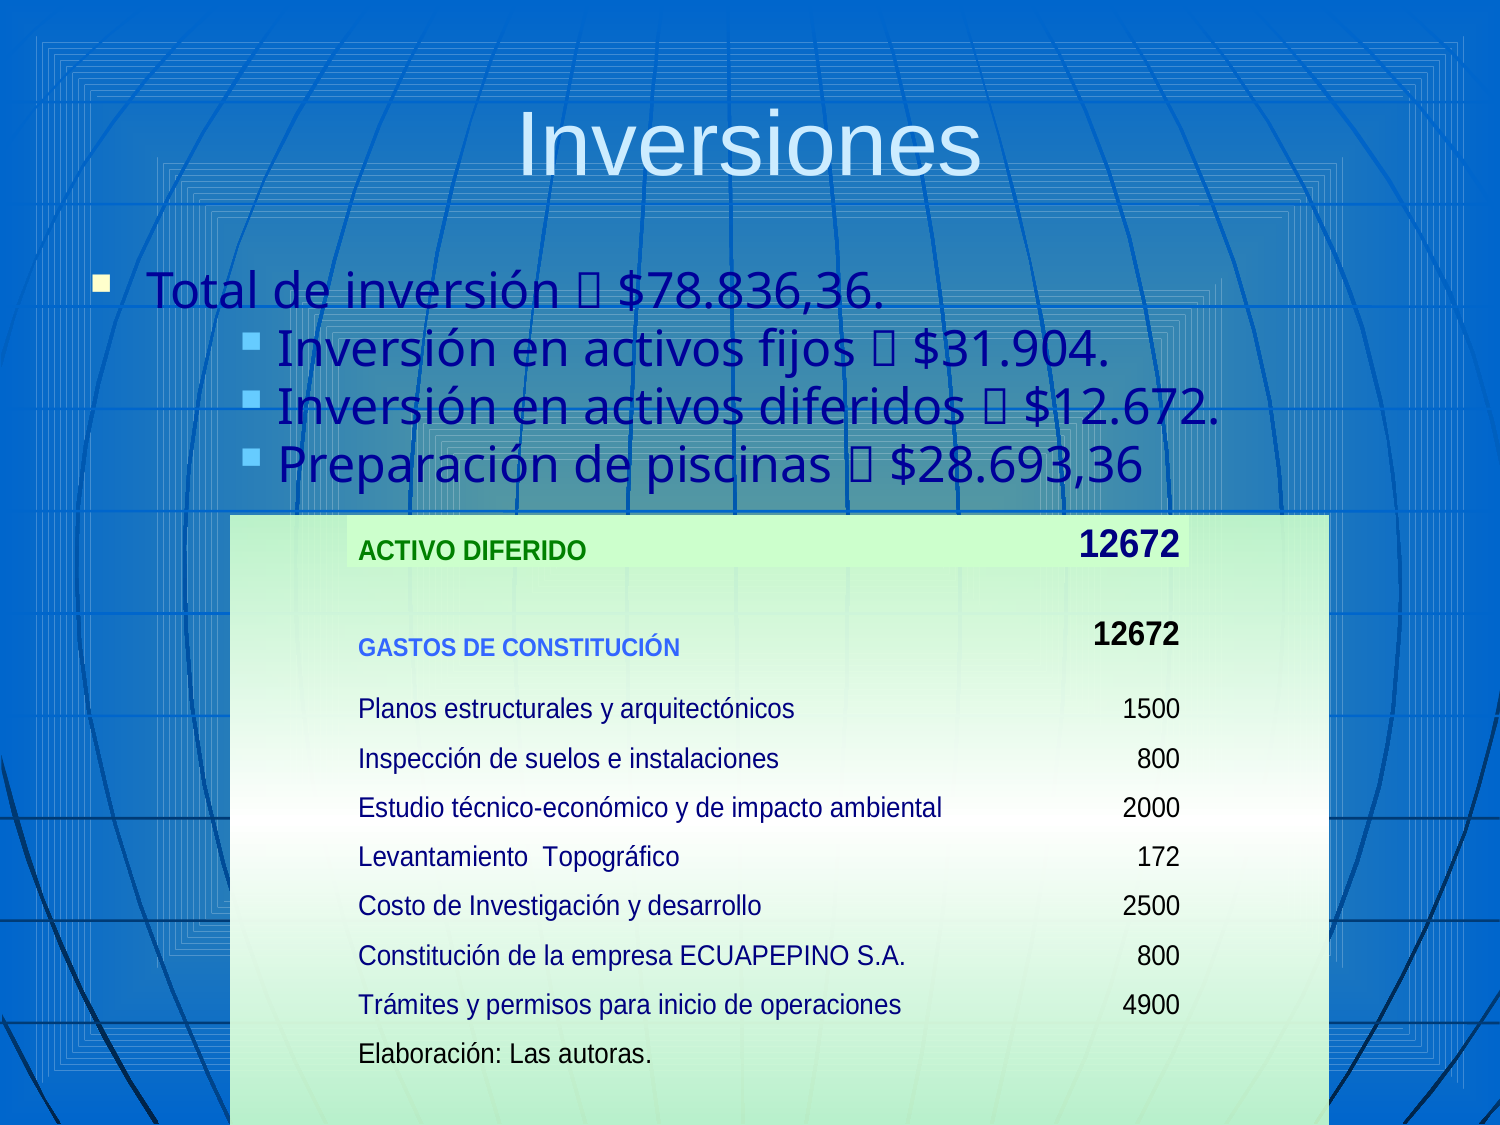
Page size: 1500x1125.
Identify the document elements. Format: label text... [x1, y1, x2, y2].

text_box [229, 515, 1330, 1125]
list Total de inversión  $78.836,36. Inversión en activos fijos  $31.904. Inversión en activos diferidos  $12.672. Preparación de piscinas  $28.693,36 [74, 262, 1426, 516]
title Inversiones [74, 45, 1426, 233]
